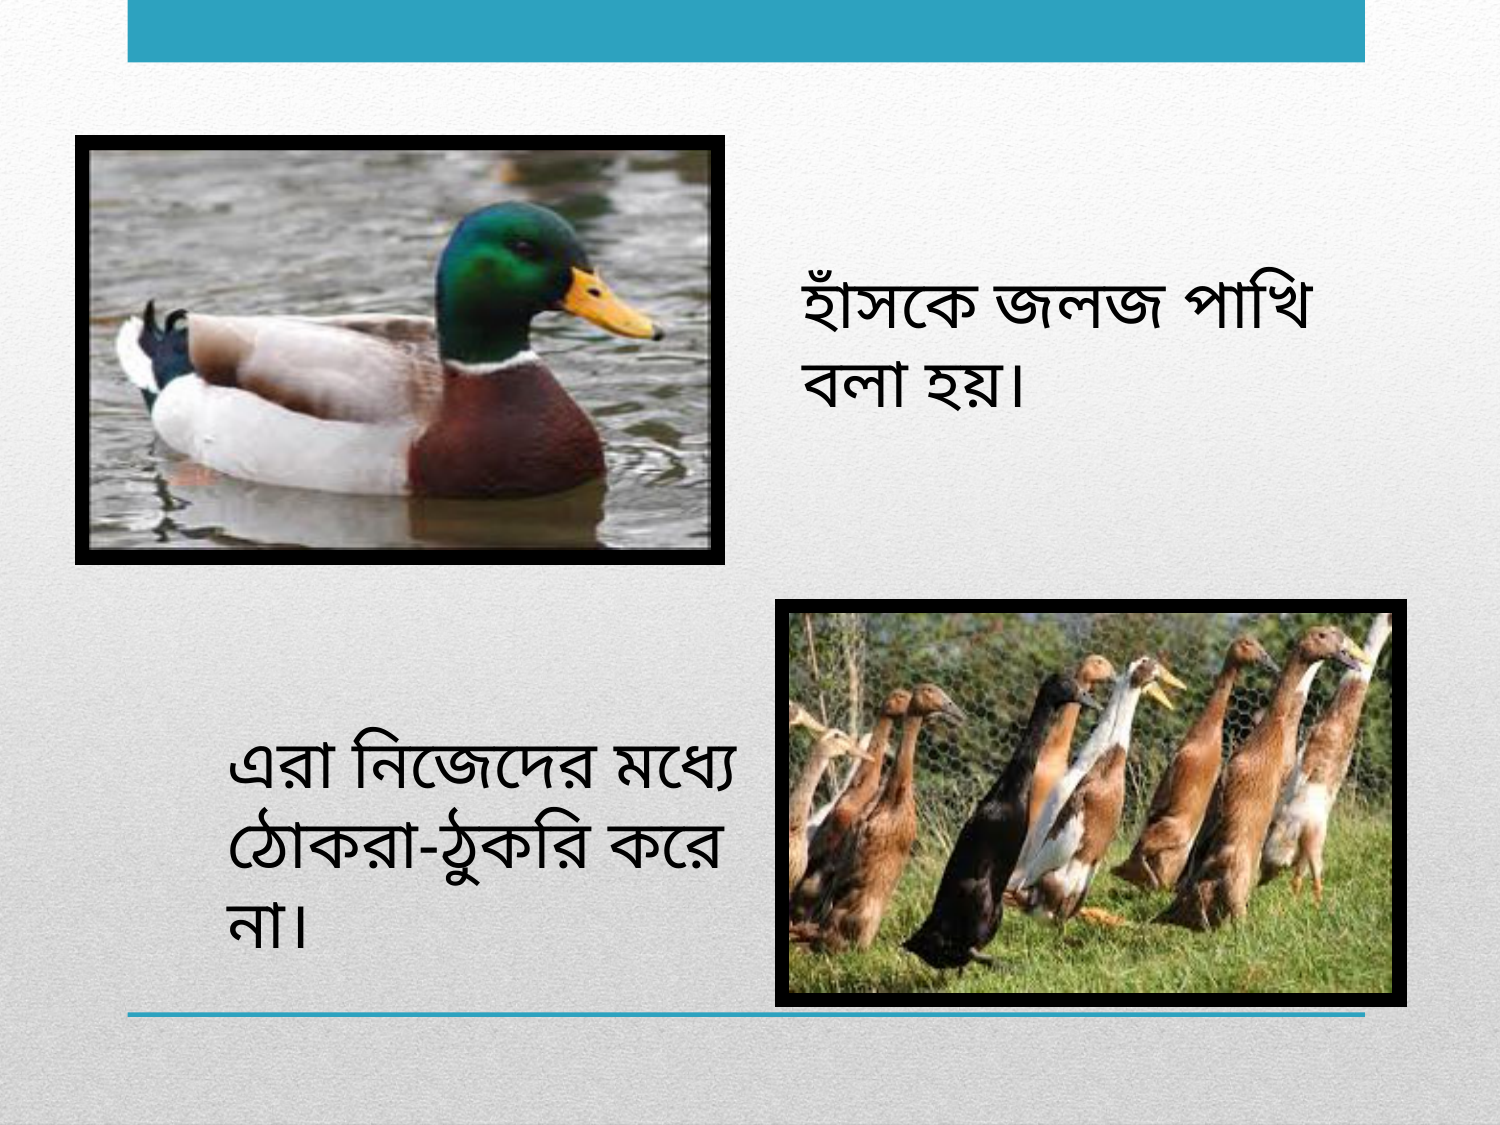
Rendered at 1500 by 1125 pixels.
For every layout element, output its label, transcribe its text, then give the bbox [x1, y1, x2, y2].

picture [788, 612, 1393, 994]
text_box এরা নিজেদের মধ্যে ঠোকরা-ঠুকরি করে না। [212, 714, 775, 970]
text_box হাঁসকে জলজ পাখি বলা হয়। [787, 253, 1413, 429]
picture [88, 149, 712, 551]
